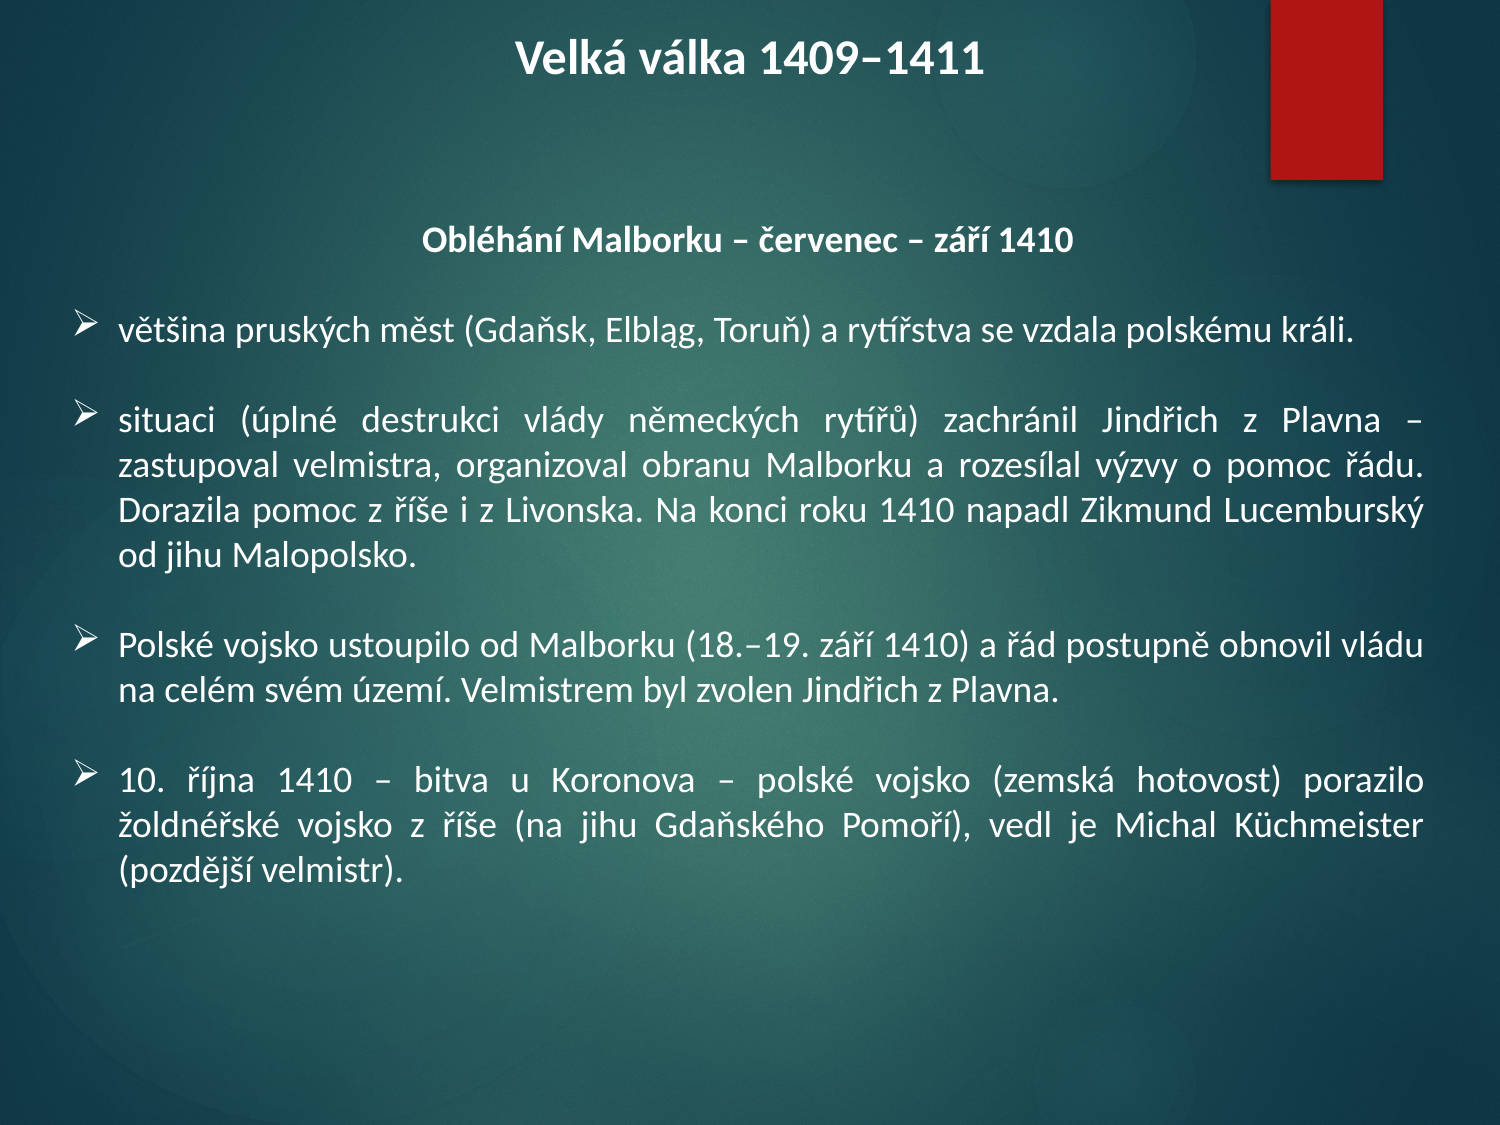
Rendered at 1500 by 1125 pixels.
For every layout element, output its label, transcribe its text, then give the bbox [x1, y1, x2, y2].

text_box Velká válka 1409–1411 [0, 16, 1500, 92]
text_box Obléhání Malborku – červenec – září 1410 většina pruských měst (Gdaňsk, Elbląg, Toruň) a rytířstva se vzdala polskému králi. situaci (úplné destrukci vlády německých rytířů) zachránil Jindřich z Plavna – zastupoval velmistra, organizoval obranu Malborku a rozesílal výzvy o pomoc řádu. Dorazila pomoc z říše i z Livonska. Na konci roku 1410 napadl Zikmund Lucemburský od jihu Malopolsko. Polské vojsko ustoupilo od Malborku (18.–19. září 1410) a řád postupně obnovil vládu na celém svém území. Velmistrem byl zvolen Jindřich z Plavna. 10. října 1410 – bitva u Koronova – polské vojsko (zemská hotovost) porazilo žoldnéřské vojsko z říše (na jihu Gdaňského Pomoří), vedl je Michal Küchmeister (pozdější velmistr). [56, 207, 1441, 898]
